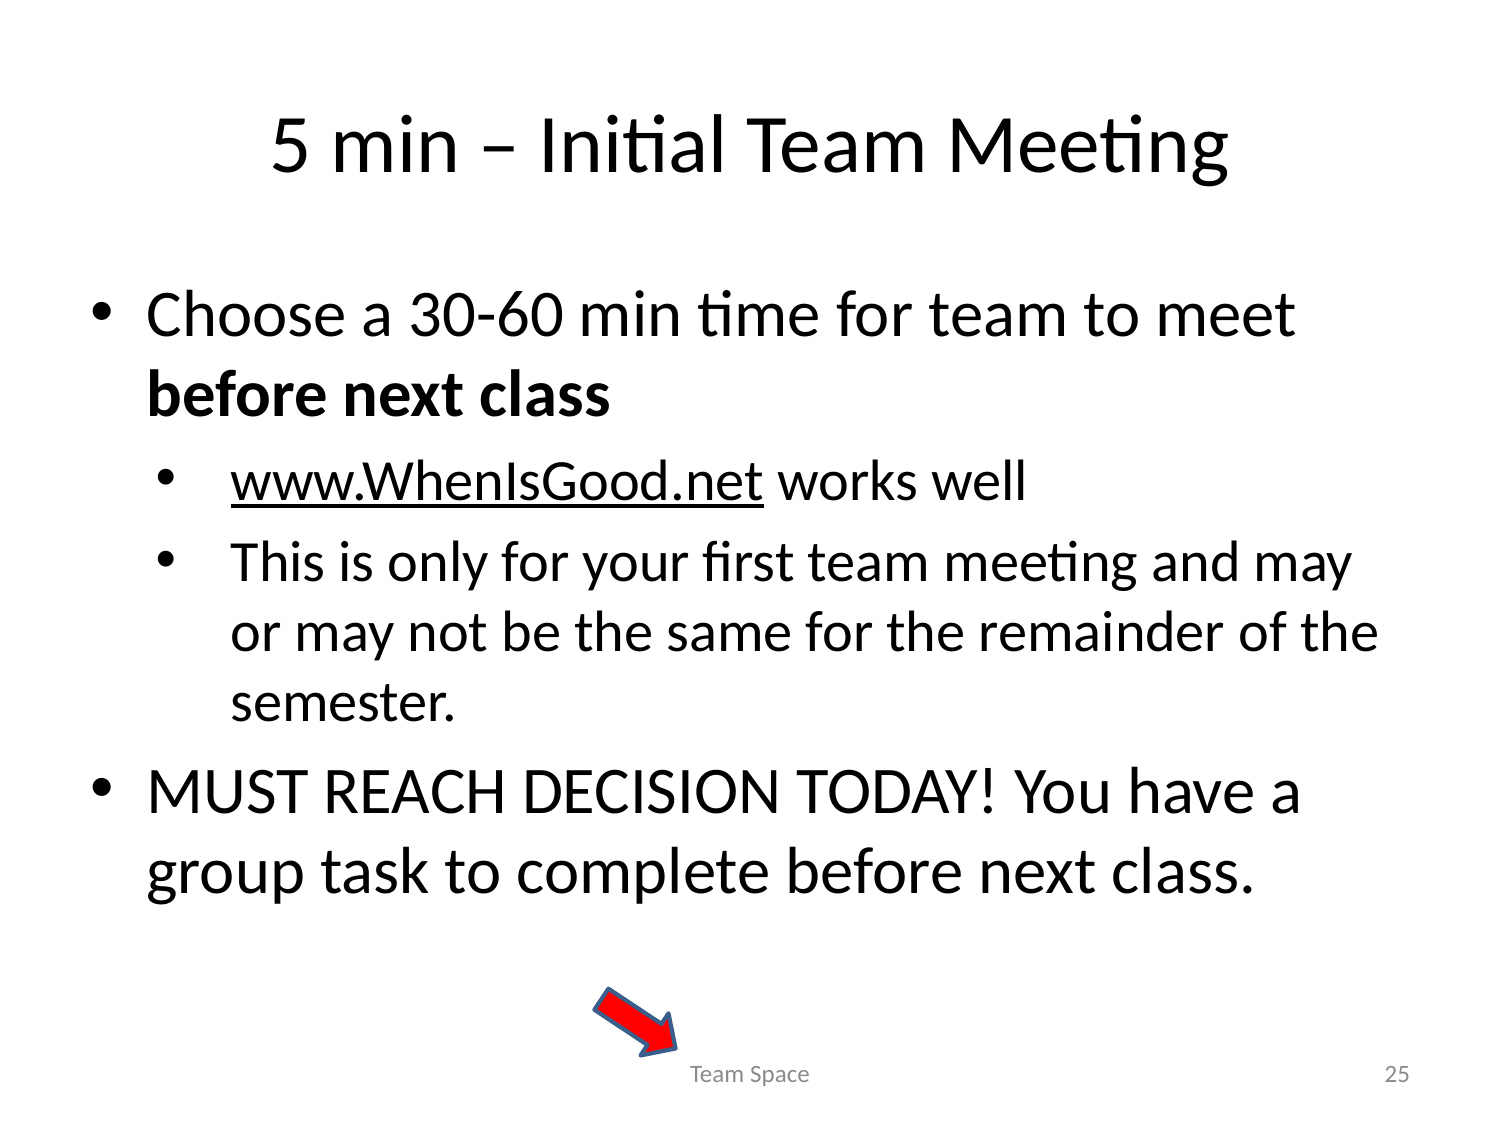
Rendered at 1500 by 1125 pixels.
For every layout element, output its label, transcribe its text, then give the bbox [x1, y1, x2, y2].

title 5 min – Initial Team Meeting [75, 45, 1425, 233]
slide_number 25 [1074, 1042, 1425, 1103]
text_box [592, 986, 678, 1058]
footer Team Space [512, 1042, 988, 1103]
list Choose a 30-60 min time for team to meet before next class www.WhenIsGood.net works well This is only for your first team meeting and may or may not be the same for the remainder of the semester. MUST REACH DECISION TODAY! You have a group task to complete before next class. [75, 262, 1425, 1005]
